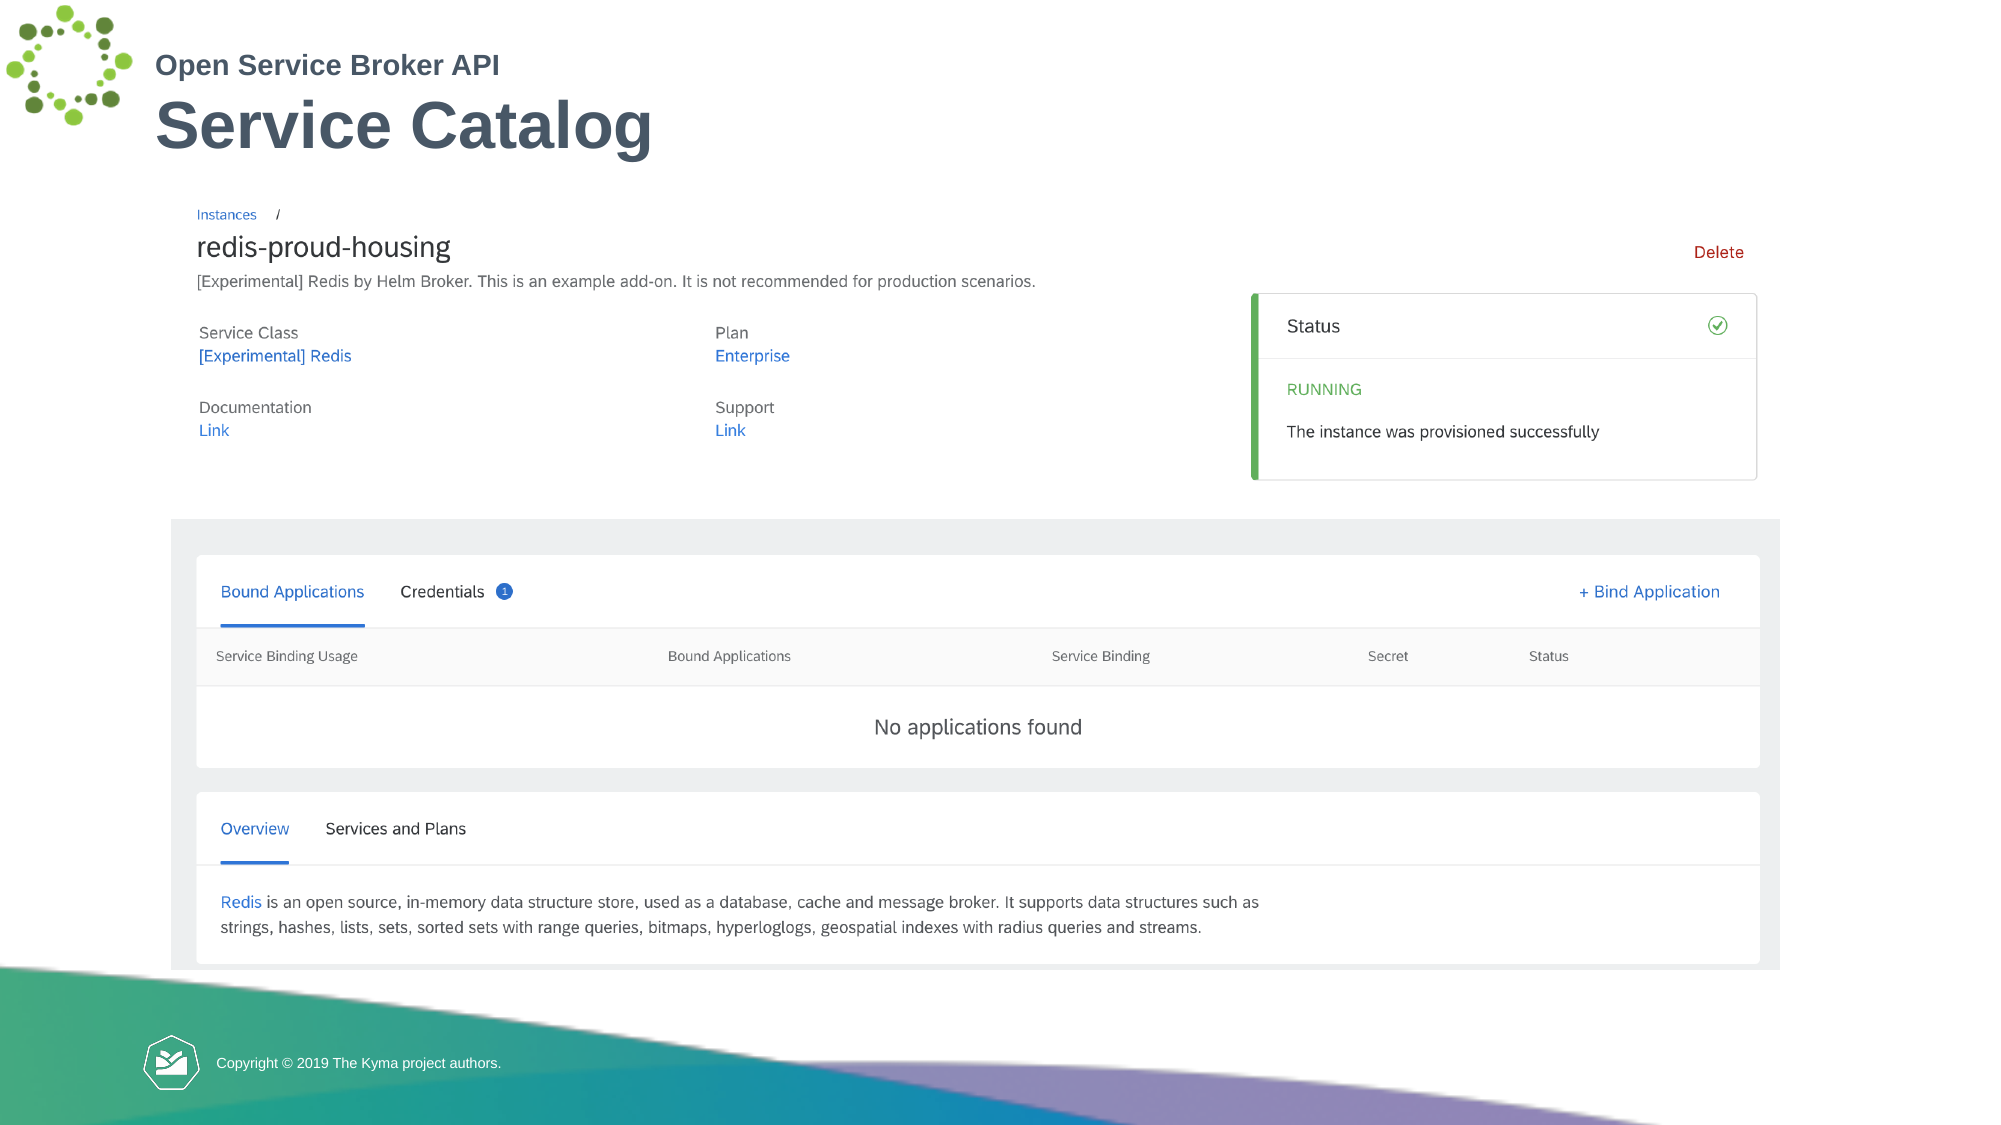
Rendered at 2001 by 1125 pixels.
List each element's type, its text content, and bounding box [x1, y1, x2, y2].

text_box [0, 0, 548, 131]
picture [0, 182, 2001, 1125]
title Service Catalog [140, 74, 1866, 292]
